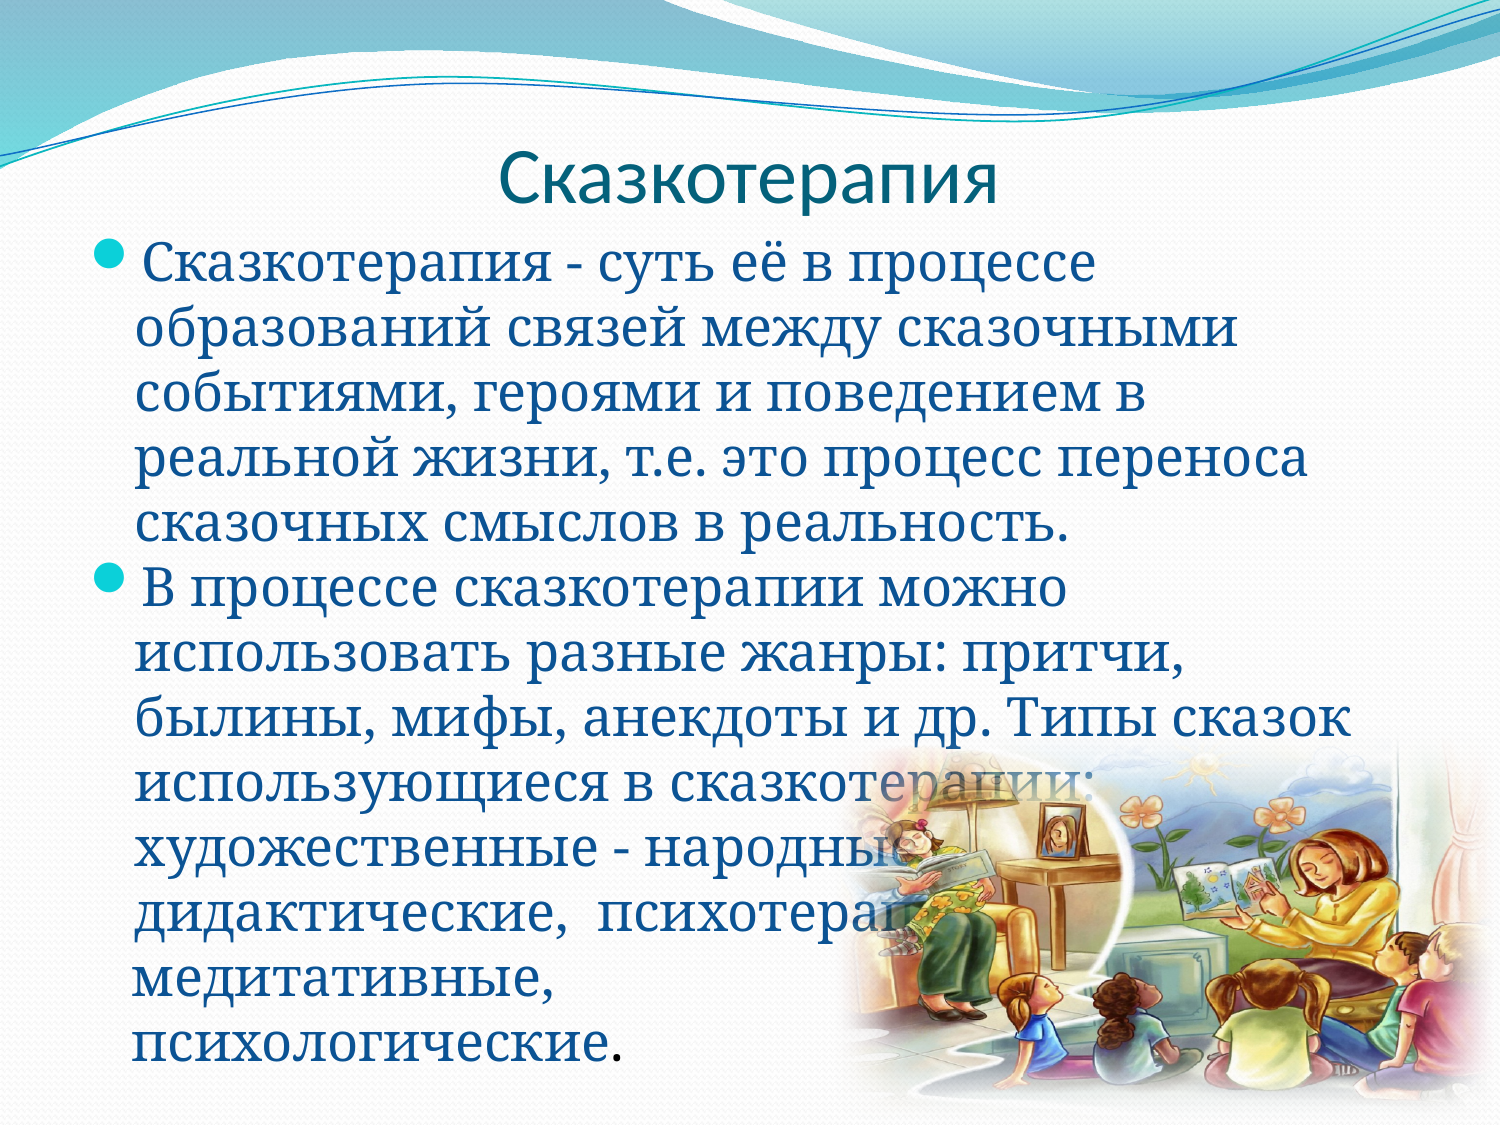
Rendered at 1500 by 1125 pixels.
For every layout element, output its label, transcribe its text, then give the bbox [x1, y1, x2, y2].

title Сказкотерапия [75, 115, 1425, 219]
picture [832, 727, 1500, 1125]
list Сказкотерапия - суть её в процессе образований связей между сказочными событиями, героями и поведением в реальной жизни, т.е. это процесс переноса сказочных смыслов в реальность. В процессе сказкотерапии можно использовать разные жанры: притчи, былины, мифы, анекдоты и др. Типы сказок использующиеся в сказкотерапии: художественные - народные, авторские - дидактические, психотерапевтические, медитативные, психологические. [75, 219, 1425, 1038]
